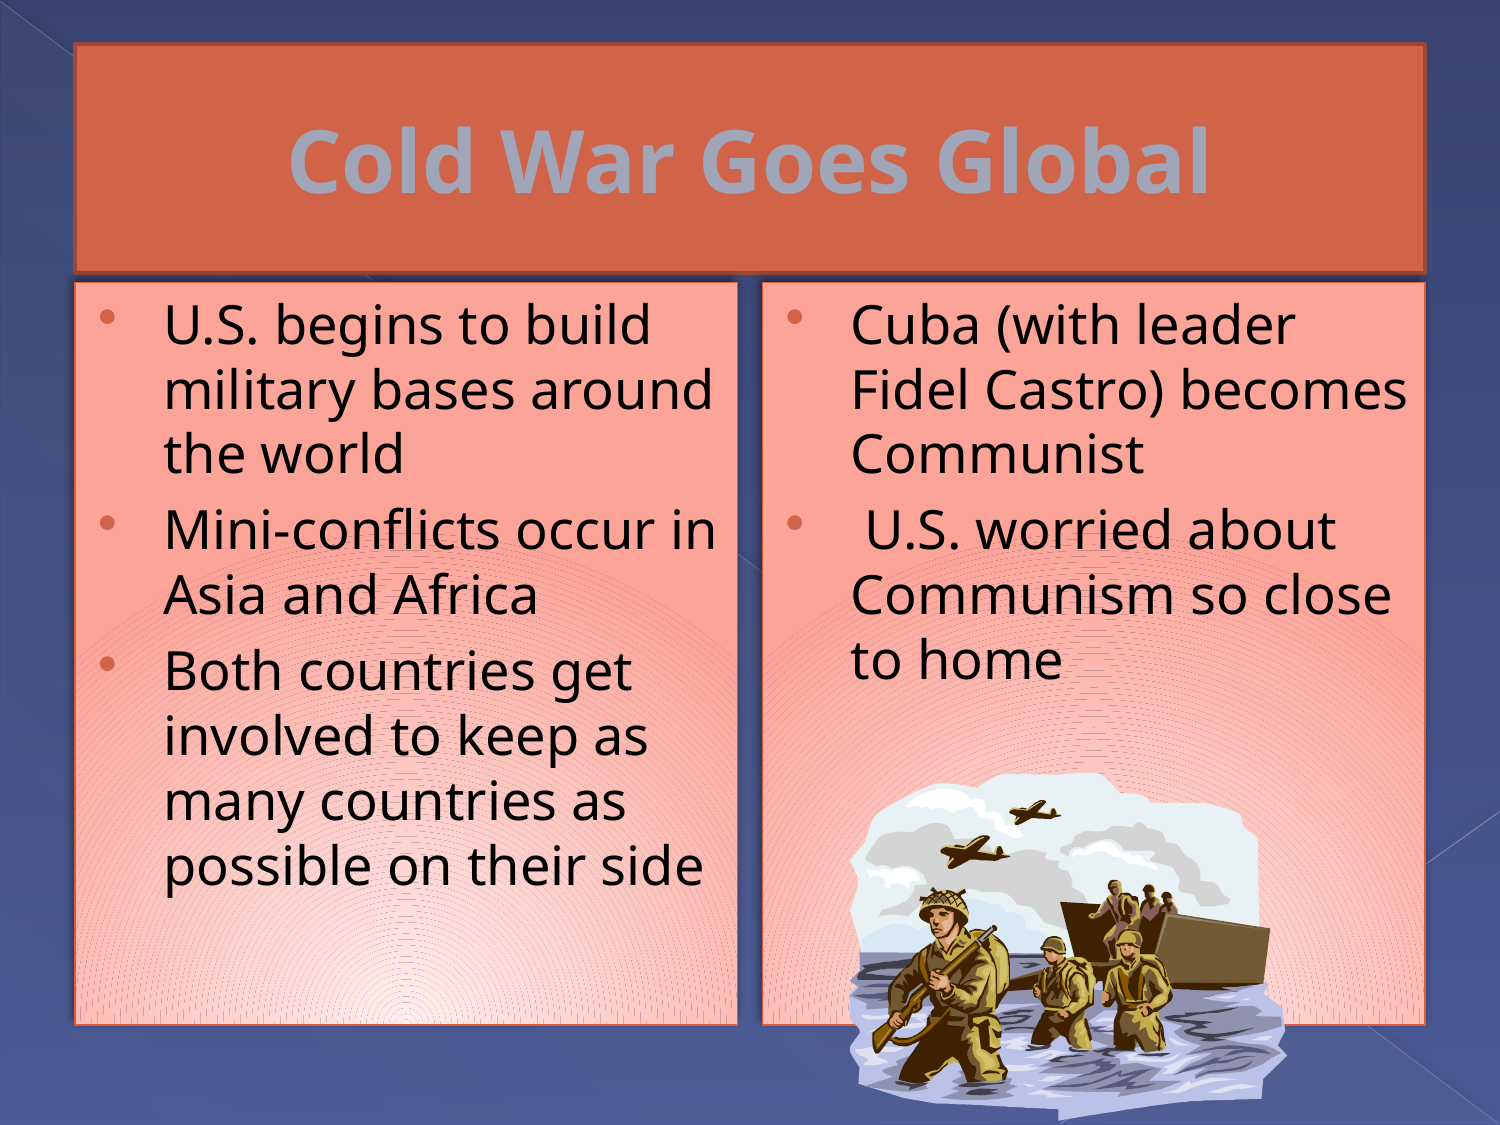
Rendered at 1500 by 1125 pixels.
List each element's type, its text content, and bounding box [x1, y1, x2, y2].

list Cuba (with leader Fidel Castro) becomes Communist U.S. worried about Communism so close to home [762, 282, 1426, 1026]
title Cold War Goes Global [73, 42, 1427, 275]
picture [849, 768, 1292, 1125]
list U.S. begins to build military bases around the world Mini-conflicts occur in Asia and Africa Both countries get involved to keep as many countries as possible on their side [74, 282, 738, 1026]
